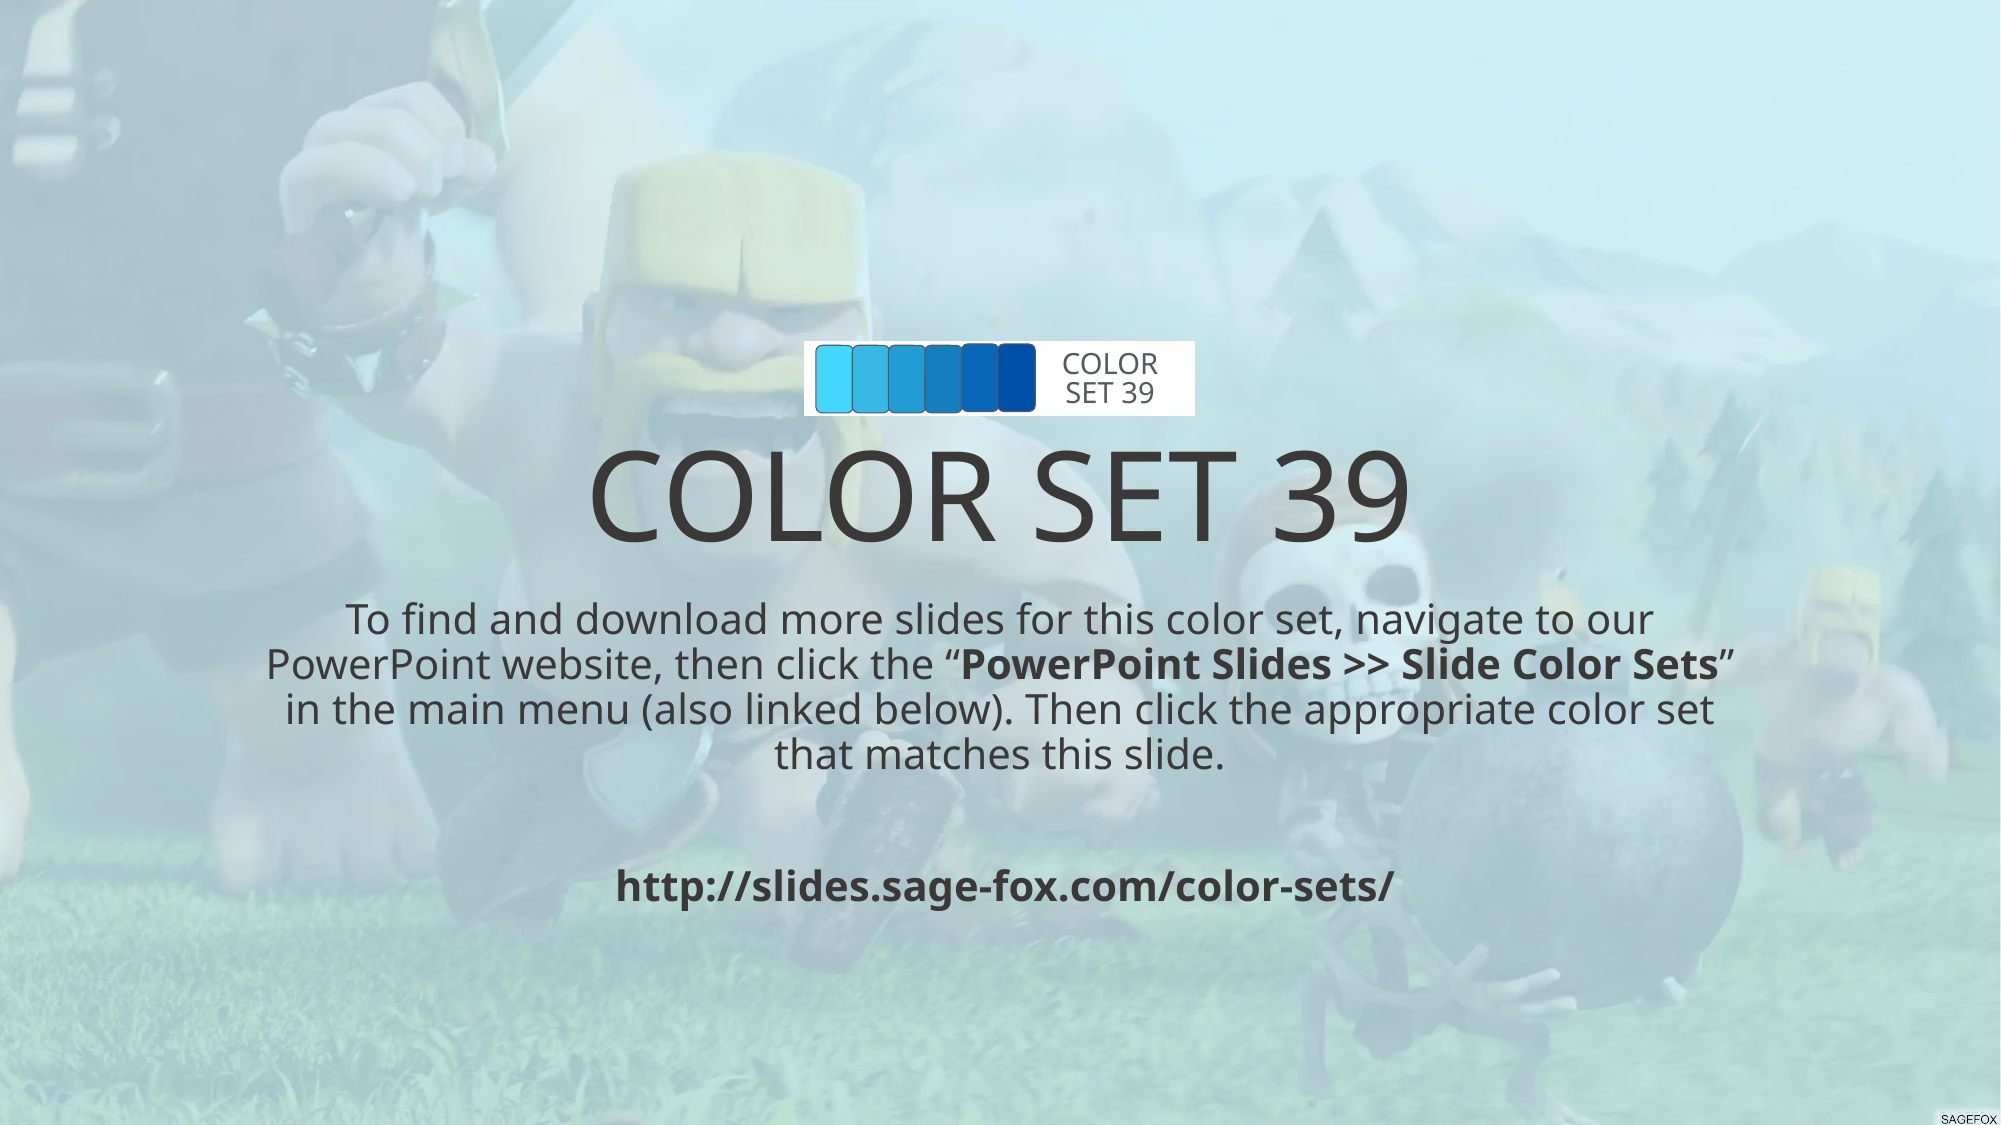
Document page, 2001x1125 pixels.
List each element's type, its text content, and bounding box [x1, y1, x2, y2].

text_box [804, 341, 1195, 418]
title COLOR SET 39 [249, 184, 1750, 576]
subtitle To find and download more slides for this color set, navigate to our PowerPoint website, then click the “PowerPoint Slides >> Slide Color Sets” in the main menu (also linked below). Then click the appropriate color set that matches this slide. http://slides.sage-fox.com/color-sets/ [249, 590, 1750, 863]
picture [1938, 1114, 1999, 1125]
